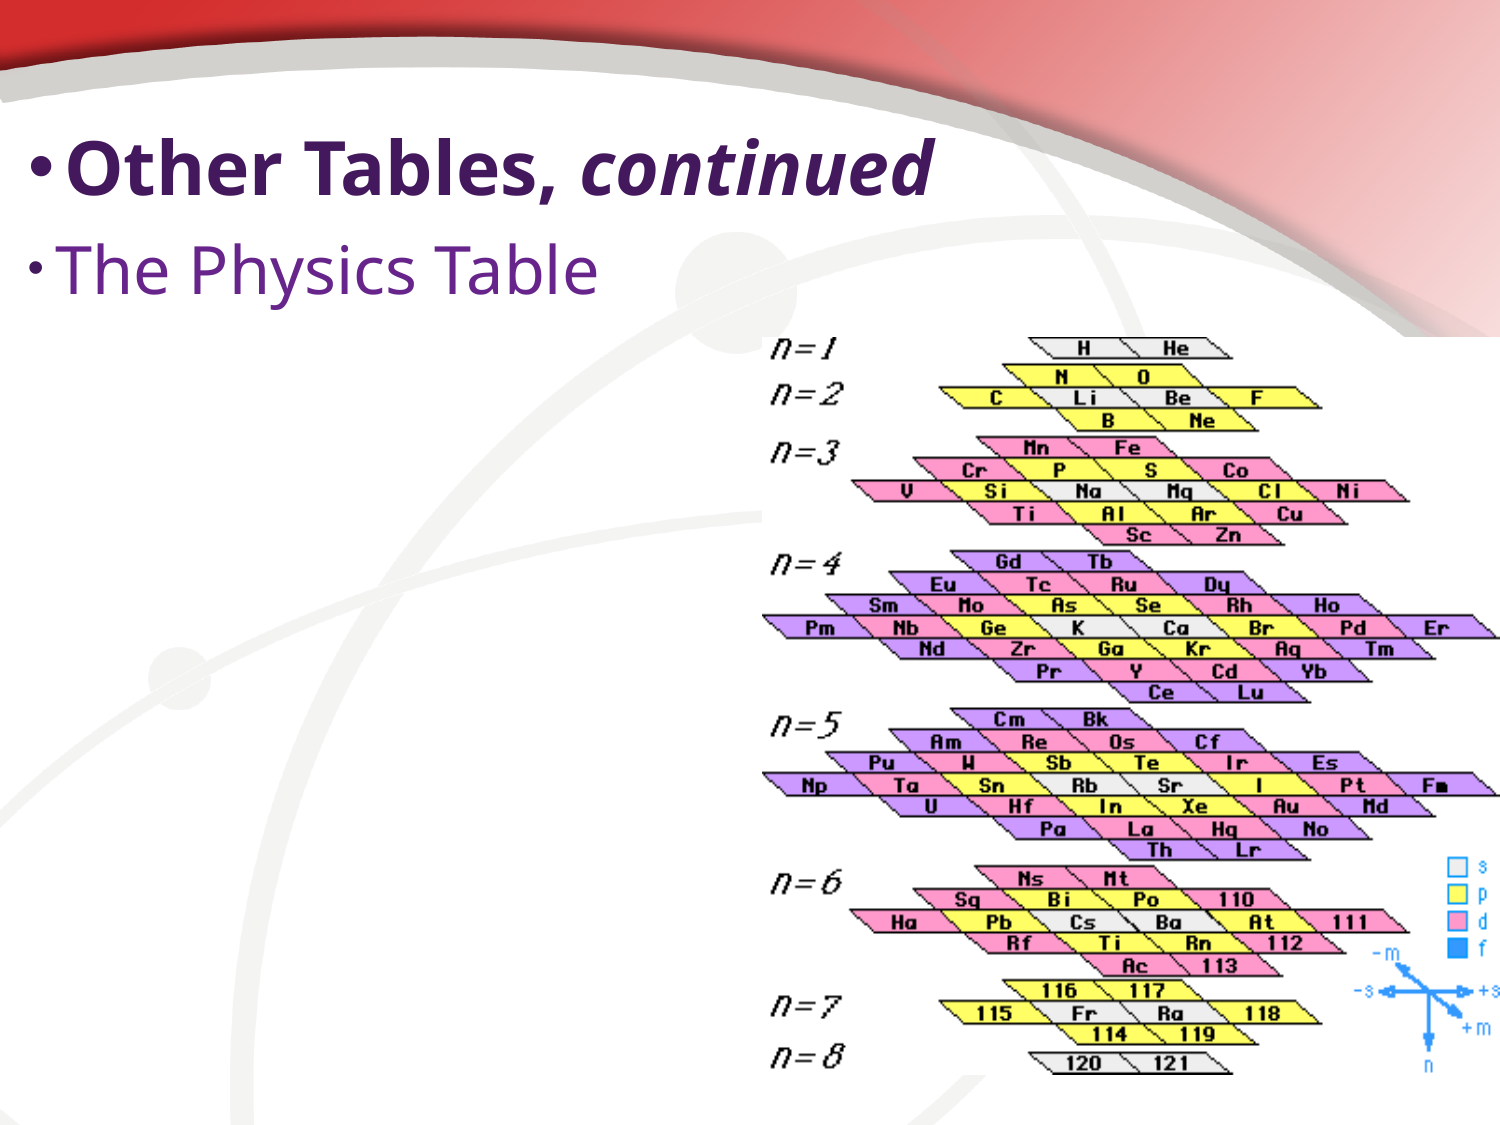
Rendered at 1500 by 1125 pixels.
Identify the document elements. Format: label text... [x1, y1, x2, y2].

picture [0, 0, 1500, 1125]
picture [761, 336, 1500, 1076]
list The Physics Table [12, 220, 1363, 1051]
title Other Tables, continued [13, 112, 1364, 218]
